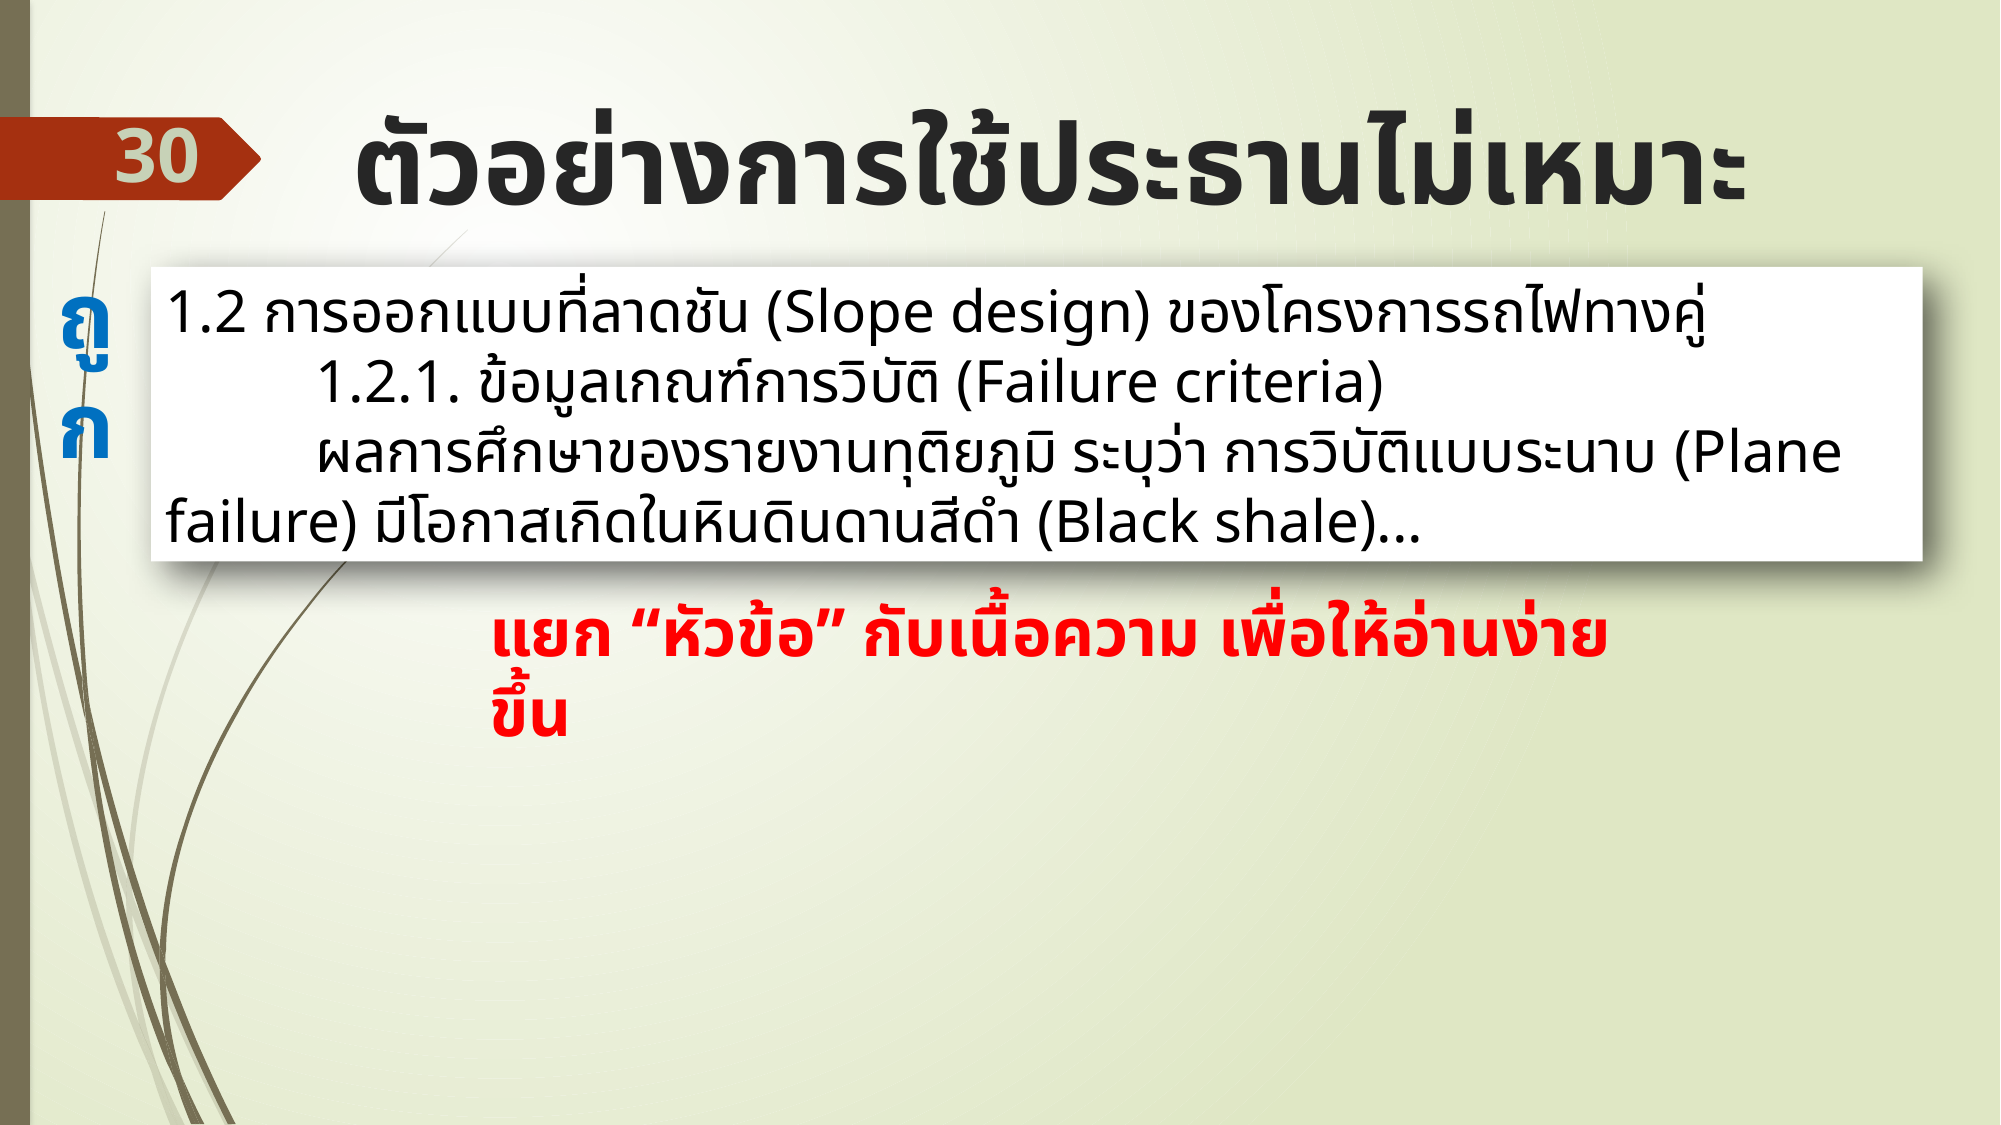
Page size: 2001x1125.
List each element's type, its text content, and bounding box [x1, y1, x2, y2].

text_box แยก “หัวข้อ” กับเนื้อความ เพื่อให้อ่านง่ายขึ้น [474, 581, 1638, 758]
slide_number 30 [87, 129, 216, 190]
title ตัวอย่างการใช้ประธานไม่เหมาะสม [337, 84, 1888, 250]
text_box 1.2 การออกแบบที่ลาดชัน (Slope design) ของโครงการรถไฟทางคู่ 1.2.1. ข้อมูลเกณฑ์การวิบัติ (Failure criteria) ผลการศึกษาของรายงานทุติยภูมิ ระบุว่า การวิบัติแบบระนาบ (Plane failure) มีโอกาสเกิดในหินดินดานสีดำ (Black shale)... [150, 266, 1924, 563]
text_box ถูก [42, 249, 178, 485]
